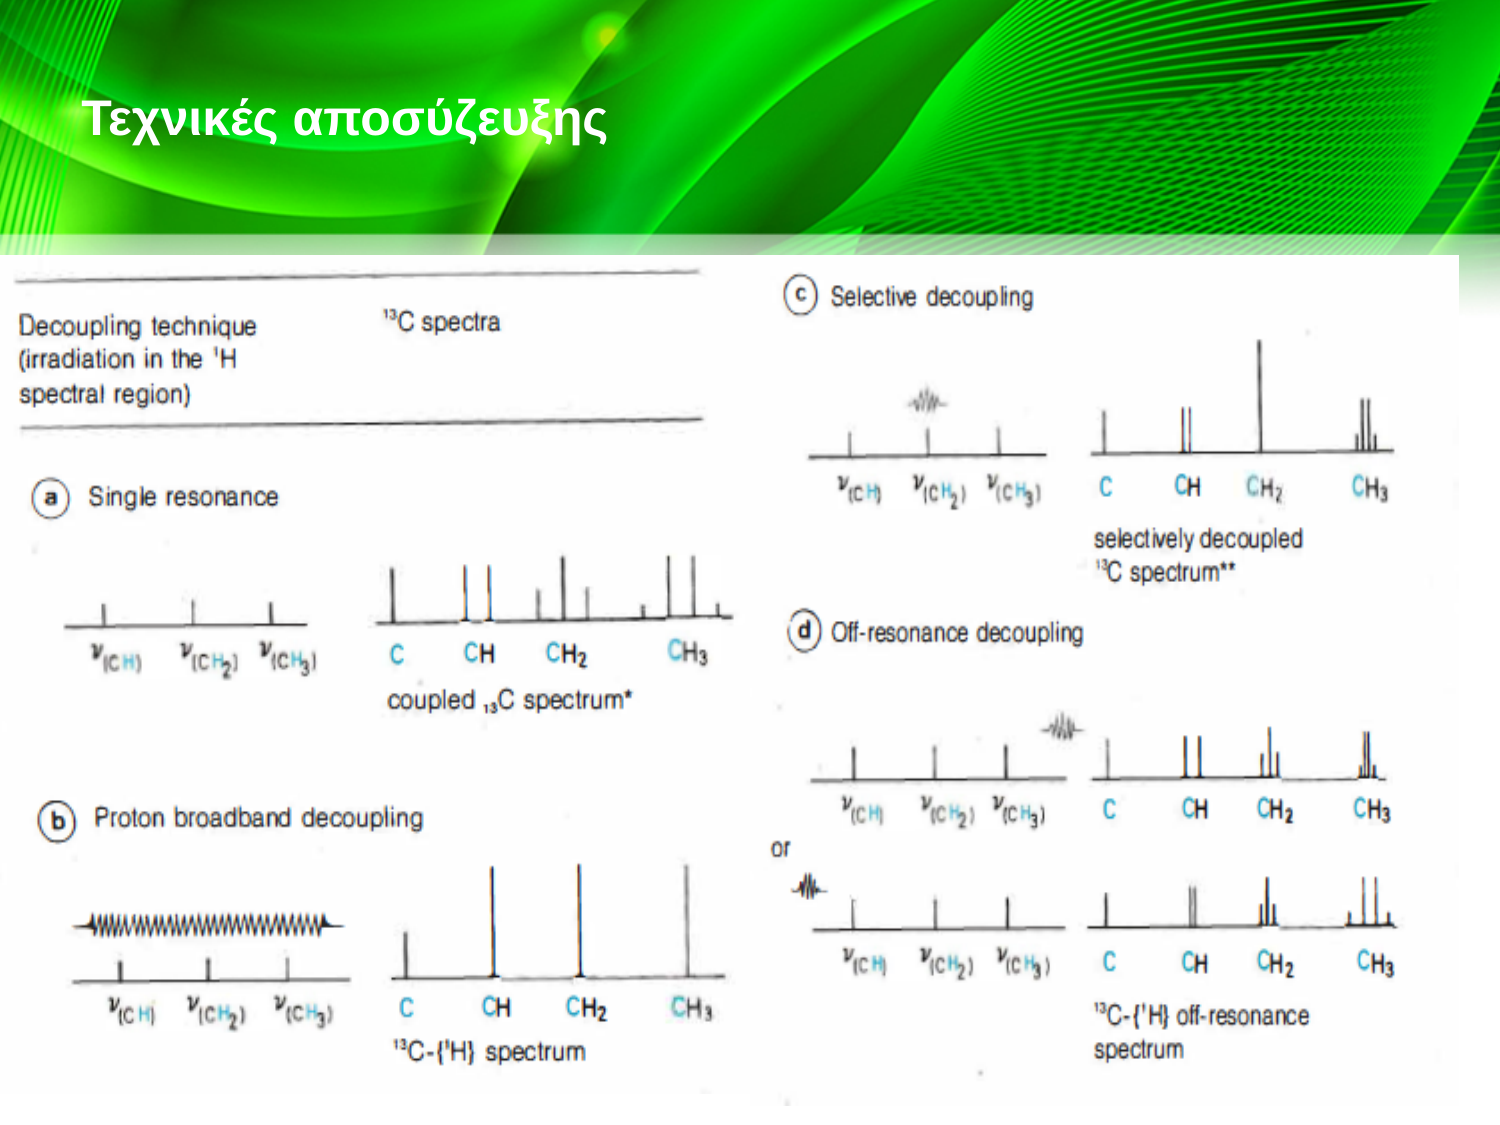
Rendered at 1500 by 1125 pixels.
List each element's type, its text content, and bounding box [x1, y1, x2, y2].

picture [0, 0, 1500, 1125]
text_box Τεχνικές αποσύζευξης [23, 78, 668, 153]
